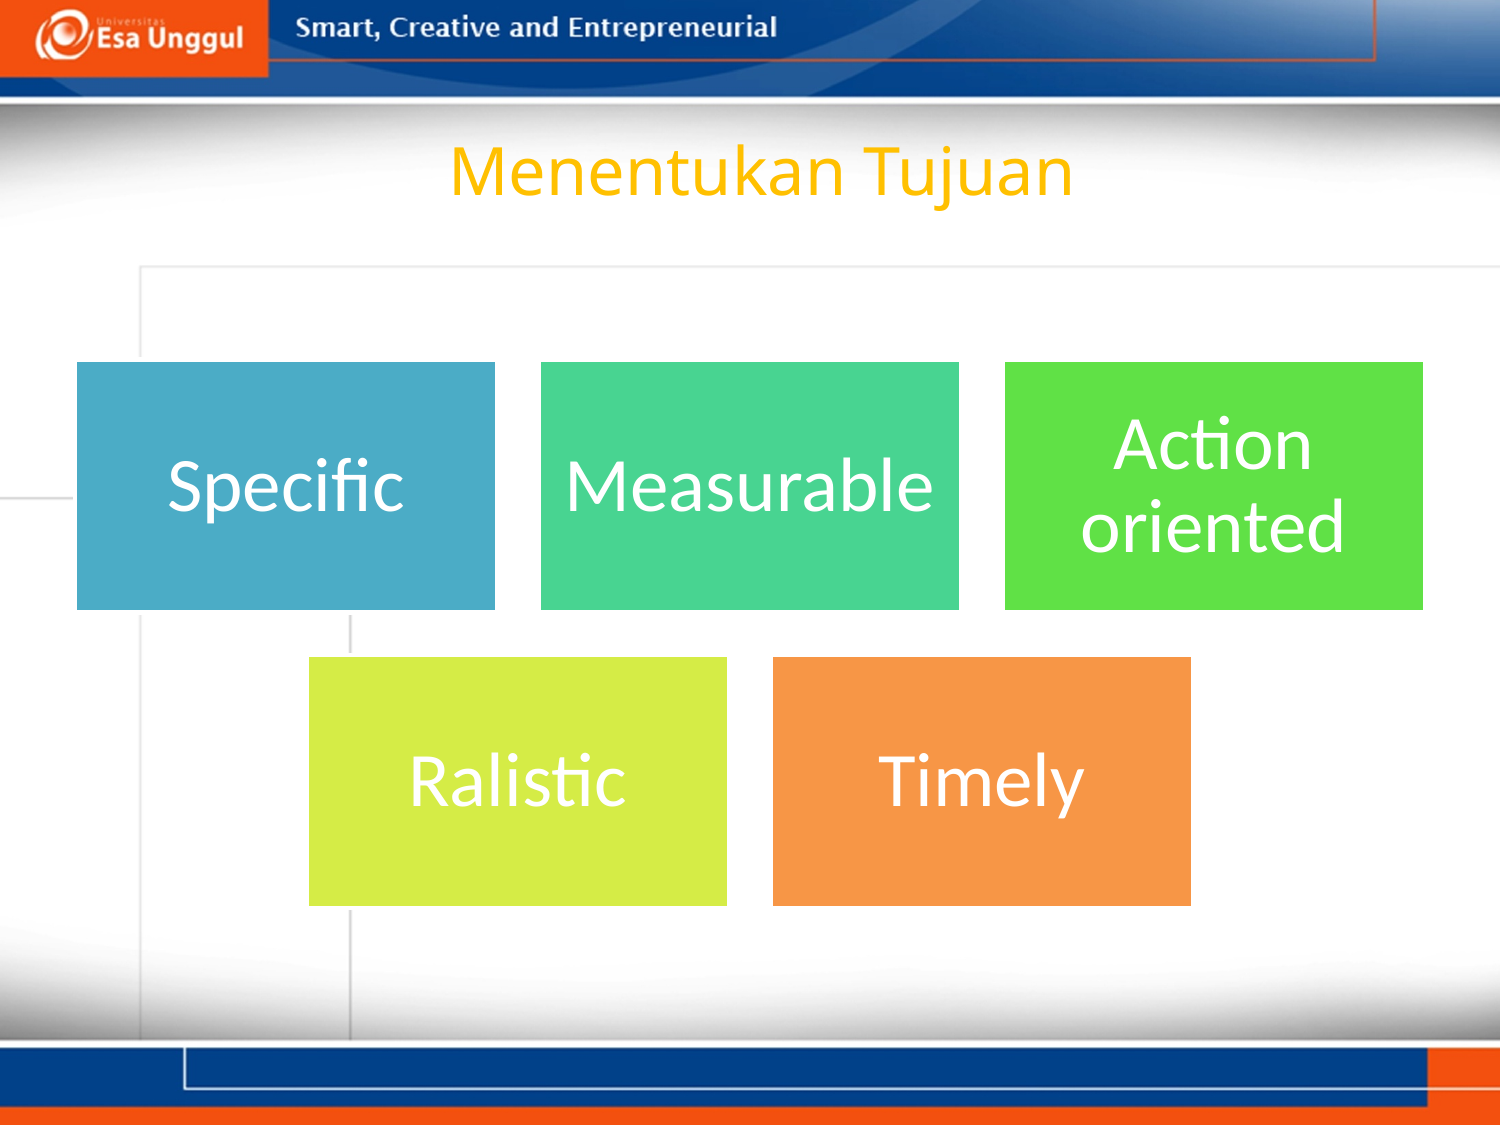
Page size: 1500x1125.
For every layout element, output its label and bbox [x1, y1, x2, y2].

picture [0, 0, 1500, 1125]
list [74, 262, 1426, 1006]
